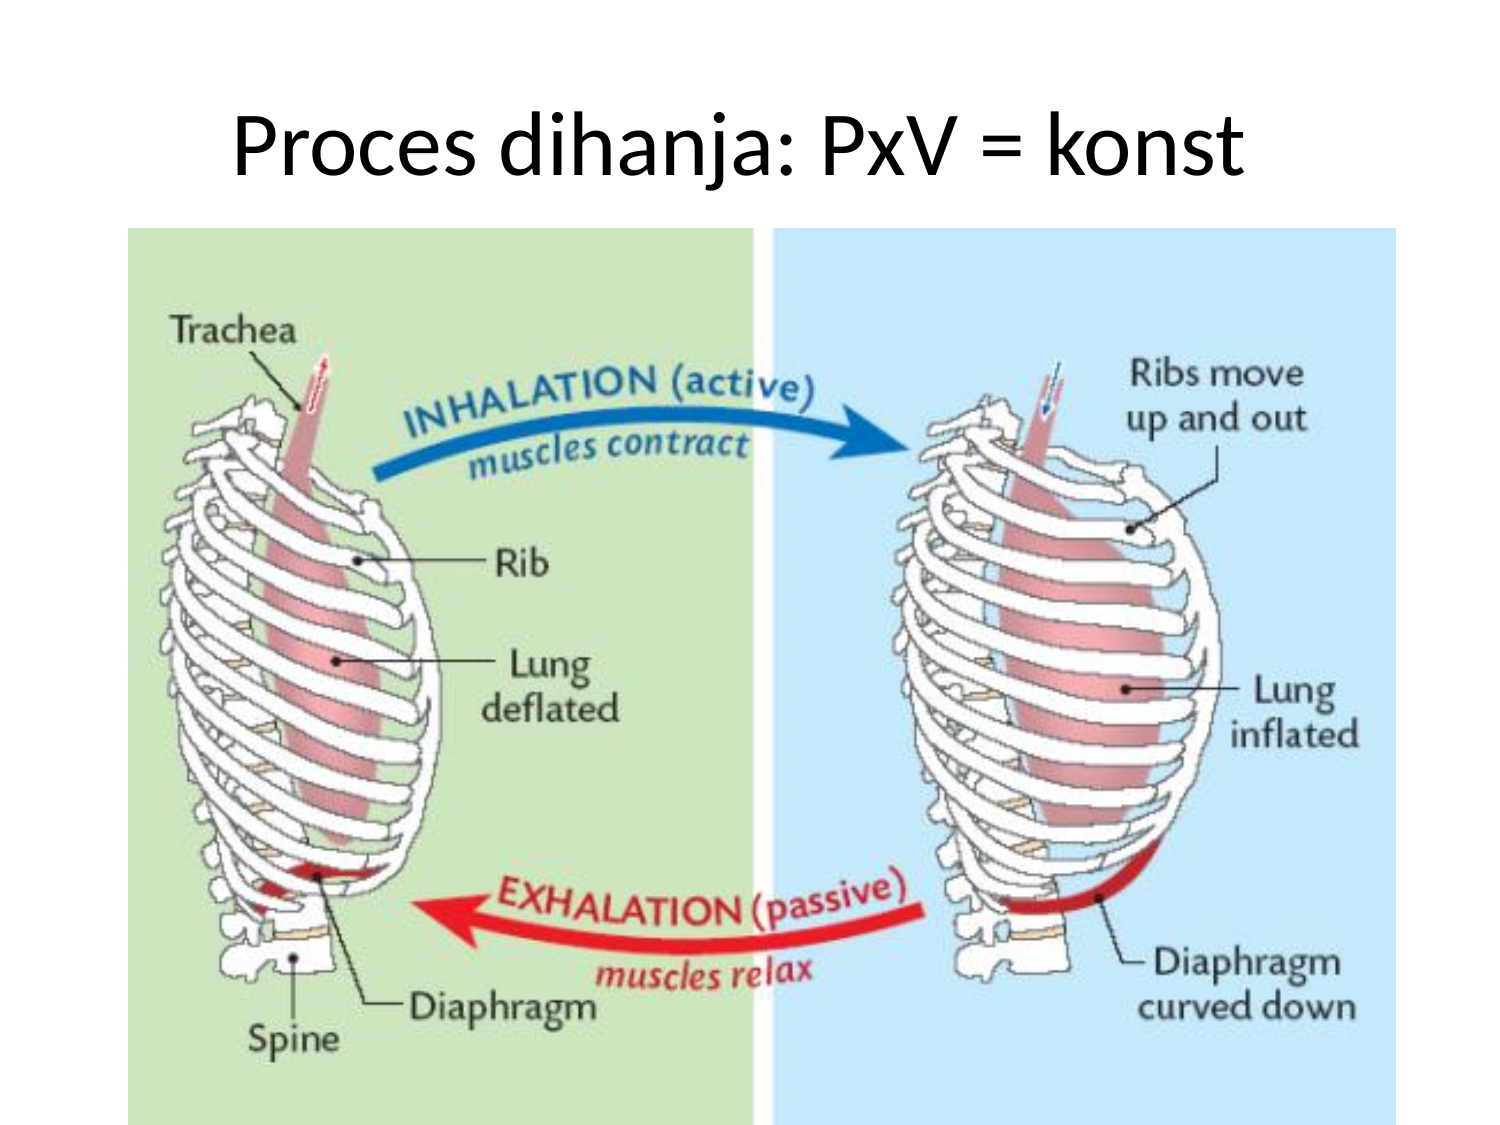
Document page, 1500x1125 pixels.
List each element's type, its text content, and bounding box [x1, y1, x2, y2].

title Proces dihanja: PxV = konst [75, 45, 1425, 233]
picture [128, 228, 1397, 1125]
